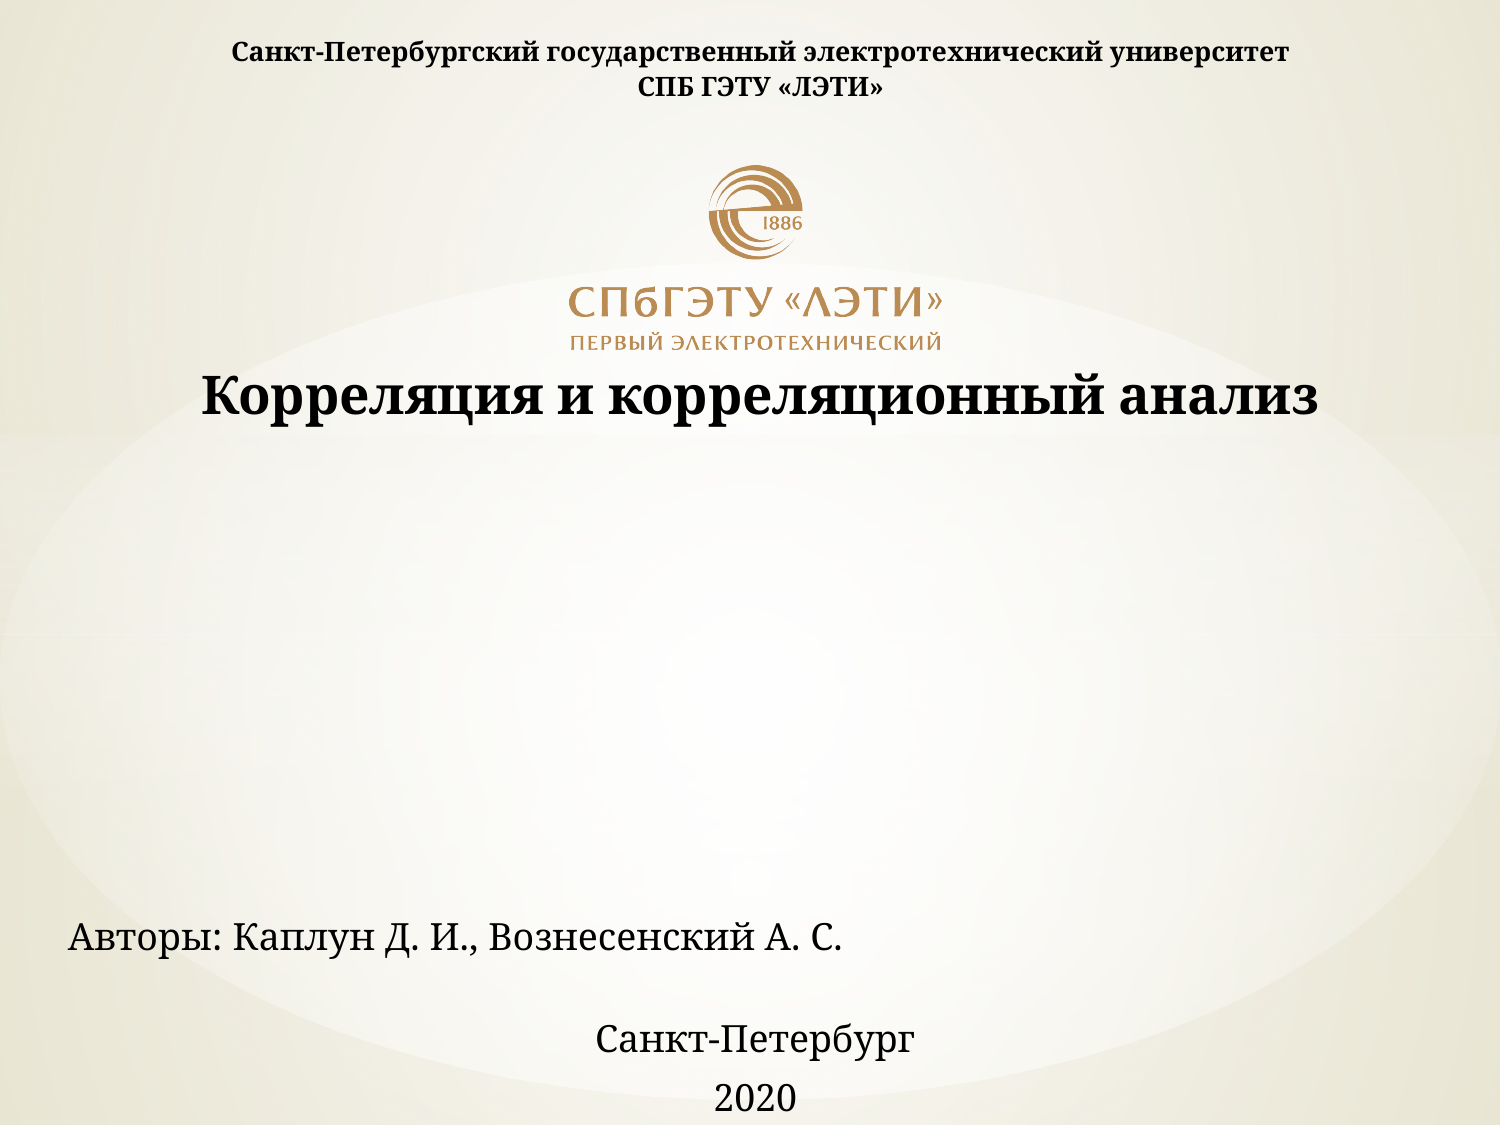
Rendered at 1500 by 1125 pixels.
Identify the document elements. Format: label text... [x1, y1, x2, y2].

subtitle Санкт-Петербург 2020 [230, 1007, 1281, 1125]
text_box Авторы: Каплун Д. И., Вознесенский А. С. [53, 905, 1459, 965]
picture [569, 164, 943, 350]
title Санкт-Петербургский государственный электротехнический университет СПБ ГЭТУ «ЛЭТИ» Корреляция и корреляционный анализ [0, 23, 1500, 575]
